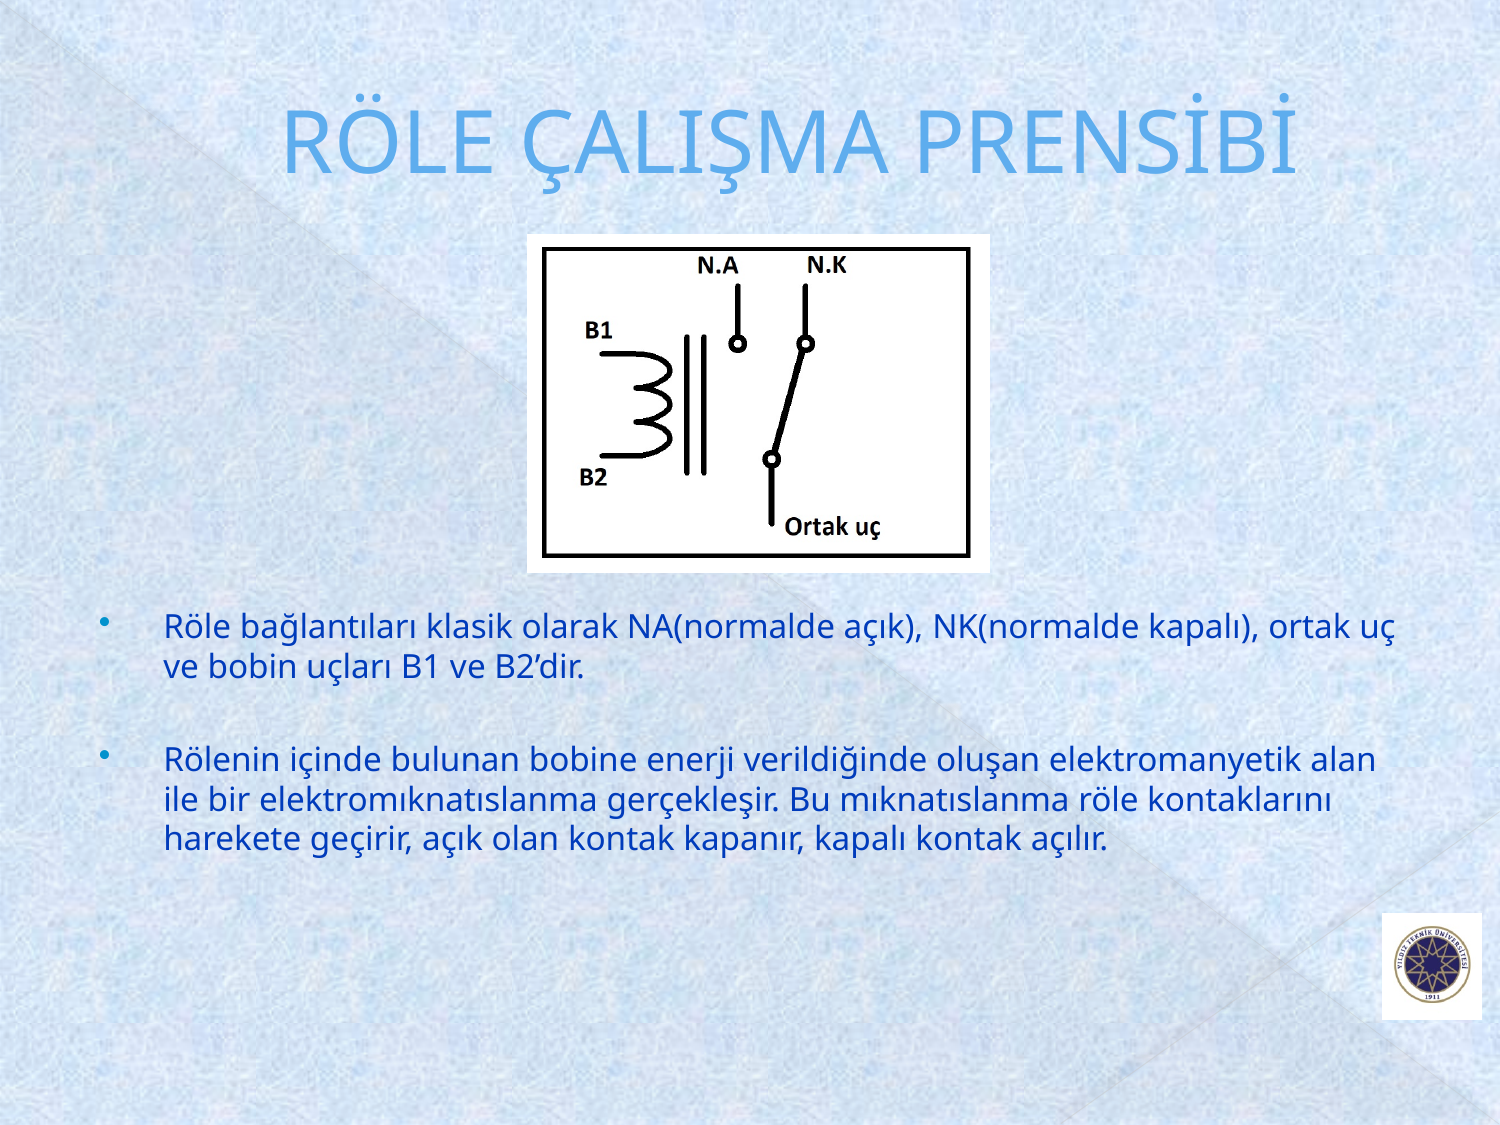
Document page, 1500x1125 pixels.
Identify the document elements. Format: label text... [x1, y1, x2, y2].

picture [1363, 813, 1500, 1123]
picture [0, 0, 1500, 1125]
title RÖLE ÇALIŞMA PRENSİBİ [75, 23, 1425, 253]
list Röle bağlantıları klasik olarak NA(normalde açık), NK(normalde kapalı), ortak uç ve bobin uçları B1 ve B2’dir. Rölenin içinde bulunan bobine enerji verildiğinde oluşan elektromanyetik alan ile bir elektromıknatıslanma gerçekleşir. Bu mıknatıslanma röle kontaklarını harekete geçirir, açık olan kontak kapanır, kapalı kontak açılır. [75, 597, 1425, 1020]
